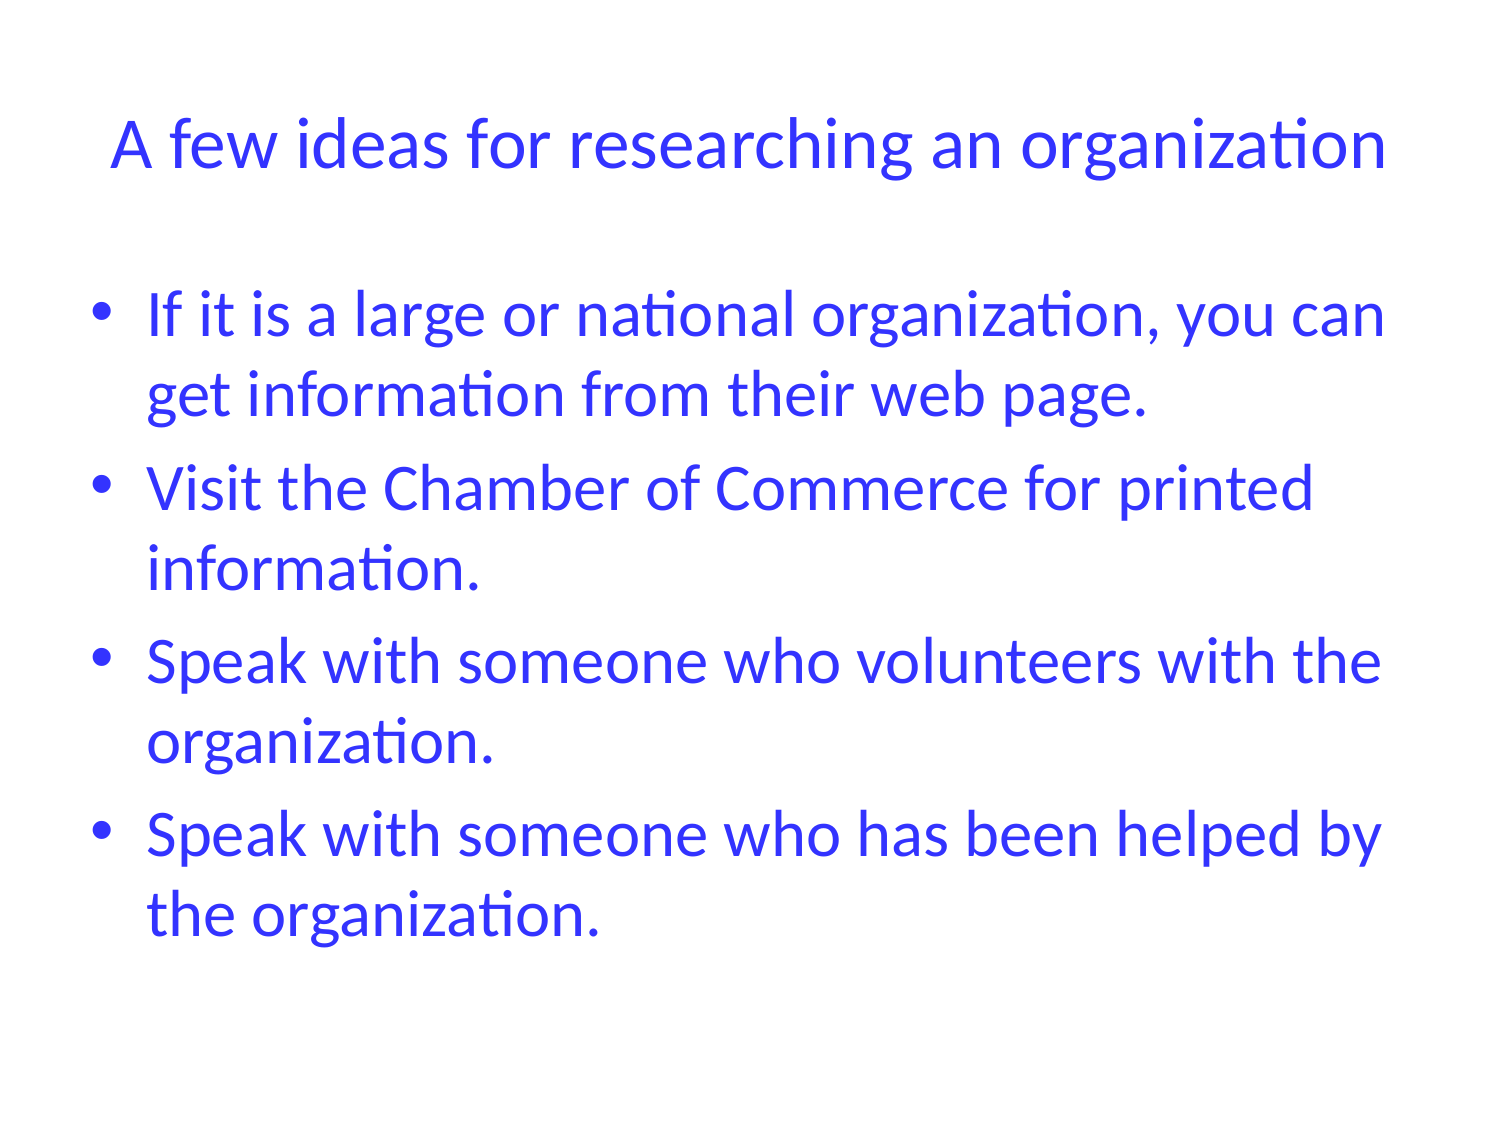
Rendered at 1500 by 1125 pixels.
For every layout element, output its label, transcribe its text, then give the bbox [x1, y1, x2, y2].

list If it is a large or national organization, you can get information from their web page. Visit the Chamber of Commerce for printed information. Speak with someone who volunteers with the organization. Speak with someone who has been helped by the organization. [75, 262, 1425, 1005]
title A few ideas for researching an organization [75, 45, 1425, 233]
